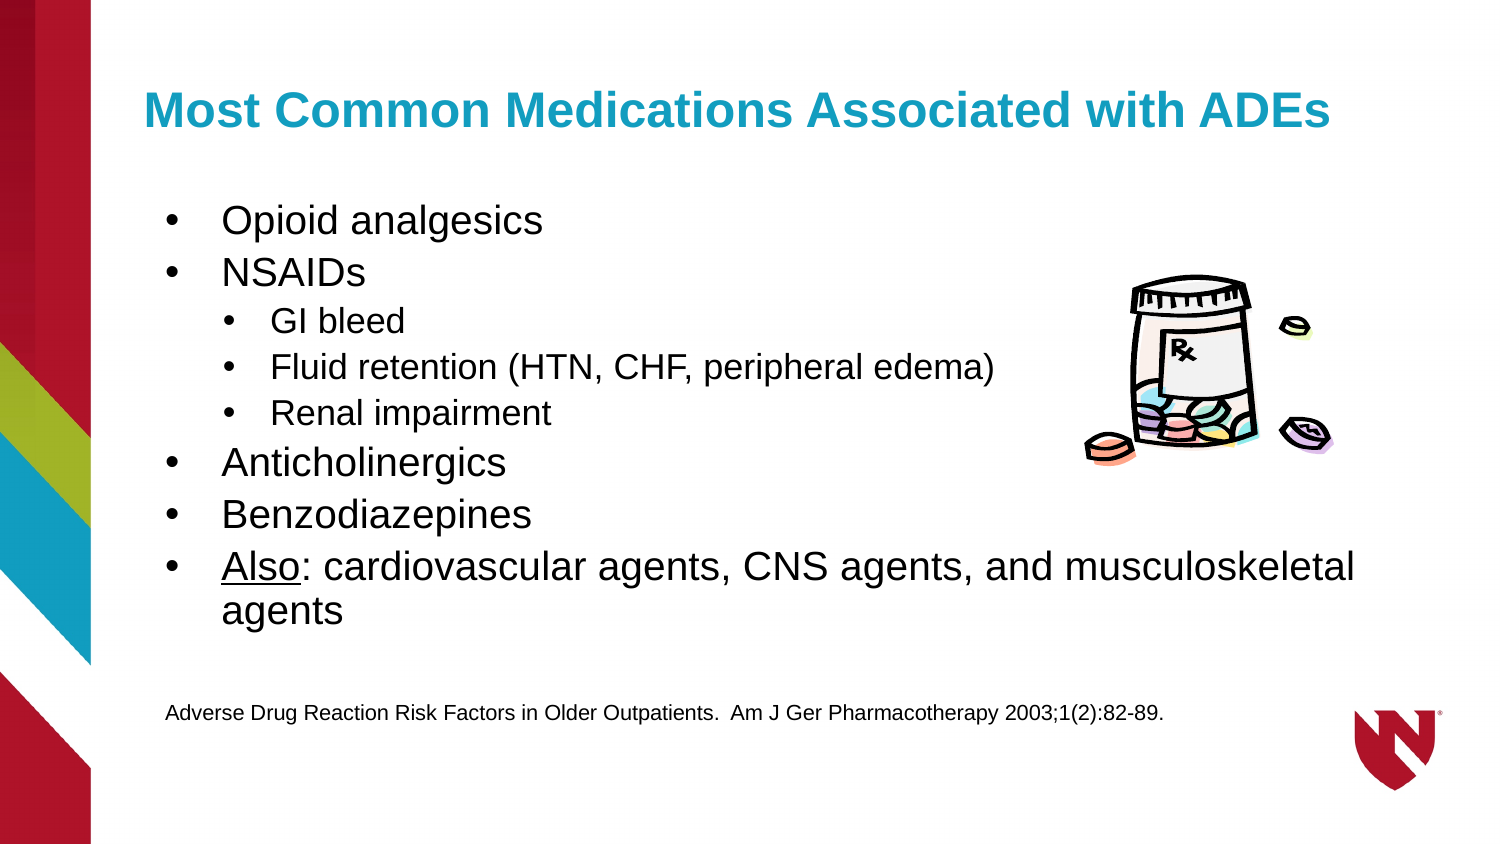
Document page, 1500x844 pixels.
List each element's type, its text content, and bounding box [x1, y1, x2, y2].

picture [1084, 271, 1338, 469]
title Most Common Medications Associated with ADEs [128, 69, 1392, 154]
list Opioid analgesics NSAIDs GI bleed Fluid retention (HTN, CHF, peripheral edema) Renal impairment Anticholinergics Benzodiazepines Also: cardiovascular agents, CNS agents, and musculoskeletal agents Adverse Drug Reaction Risk Factors in Older Outpatients. Am J Ger Pharmacotherapy 2003;1(2):82-89. [150, 192, 1500, 793]
picture [0, 0, 1500, 844]
